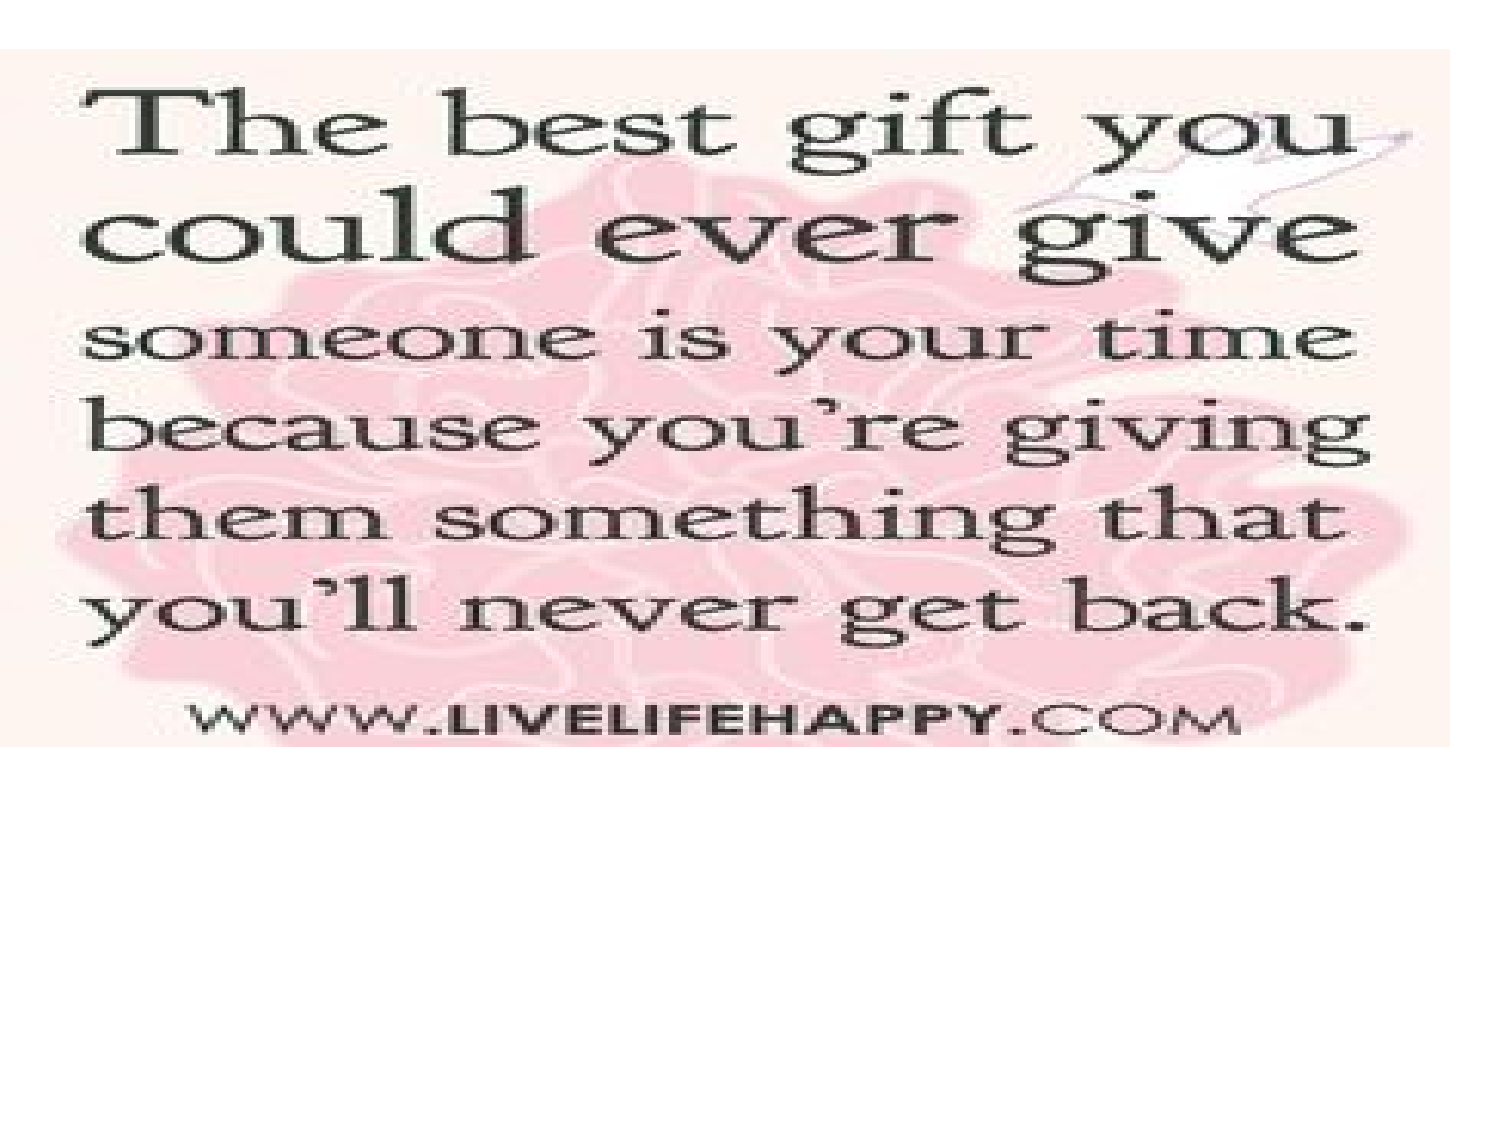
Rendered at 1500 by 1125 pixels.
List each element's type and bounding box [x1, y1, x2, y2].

picture [0, 49, 1451, 748]
